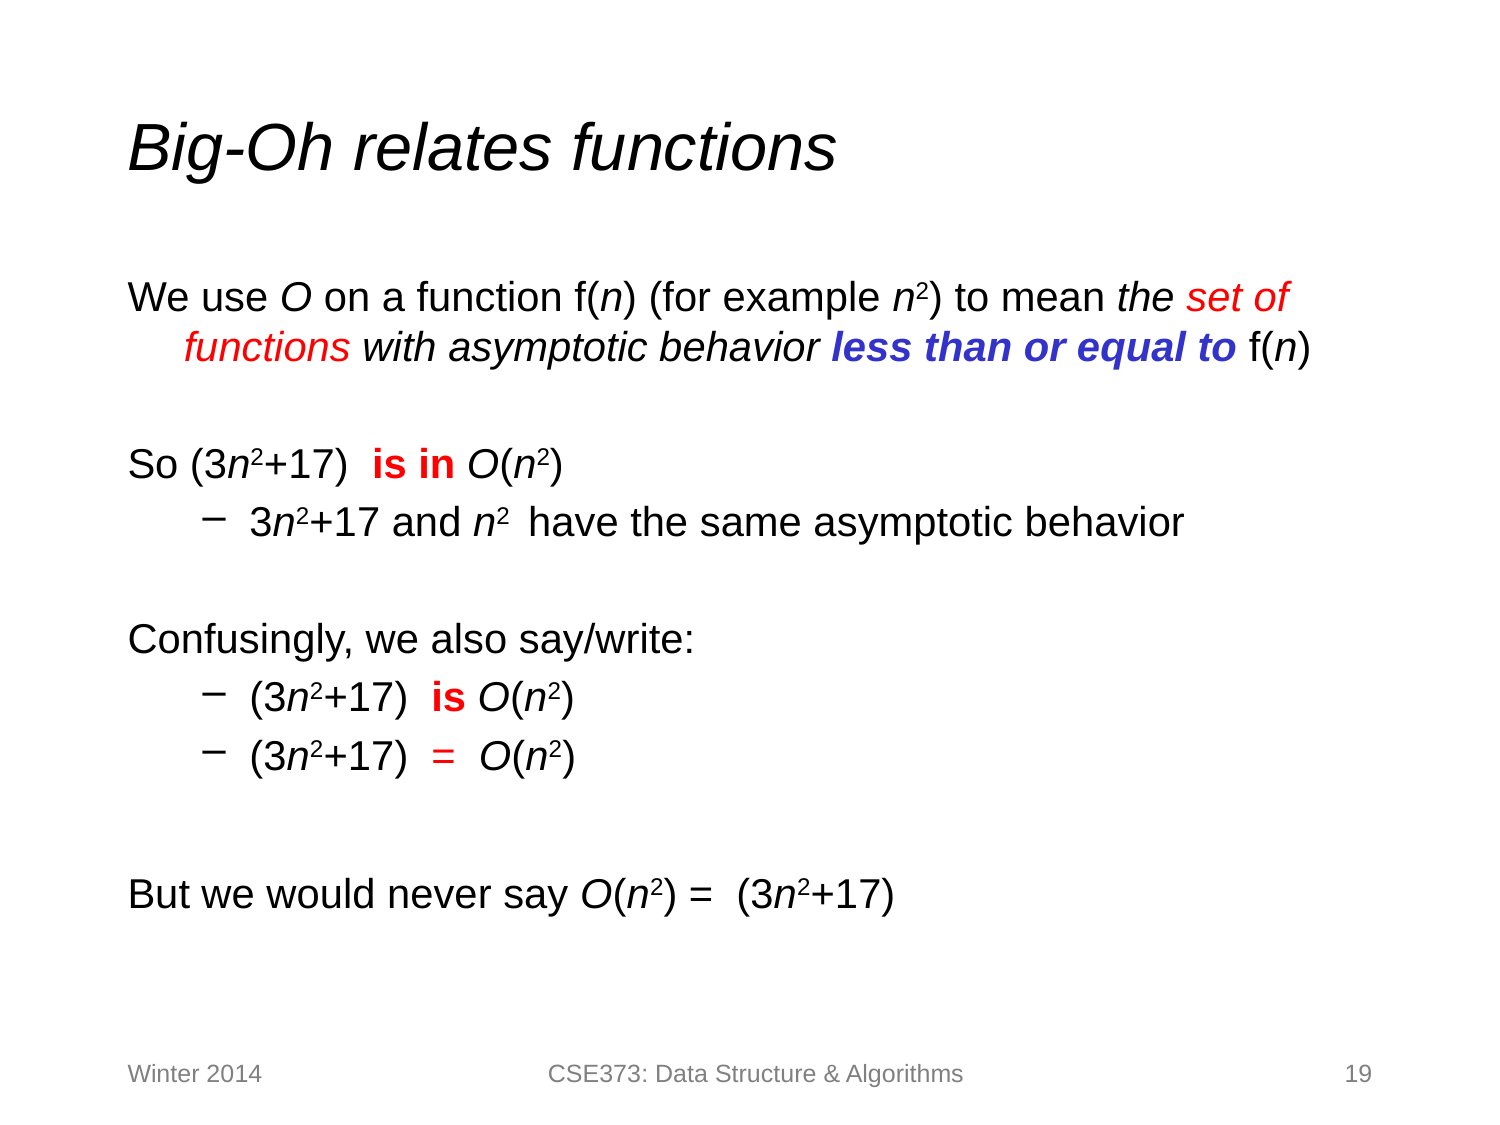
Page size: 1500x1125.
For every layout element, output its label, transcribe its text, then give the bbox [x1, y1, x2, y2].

footer CSE373: Data Structure & Algorithms [474, 1049, 1038, 1125]
title Big-Oh relates functions [112, 49, 1388, 238]
list We use O on a function f(n) (for example n2) to mean the set of functions with asymptotic behavior less than or equal to f(n) So (3n2+17) is in O(n2) 3n2+17 and n2 have the same asymptotic behavior Confusingly, we also say/write: (3n2+17) is O(n2) (3n2+17) = O(n2) But we would never say O(n2) = (3n2+17) [112, 262, 1388, 1001]
slide_number Winter 2014 [112, 1049, 426, 1125]
slide_number 19 [1074, 1049, 1388, 1125]
